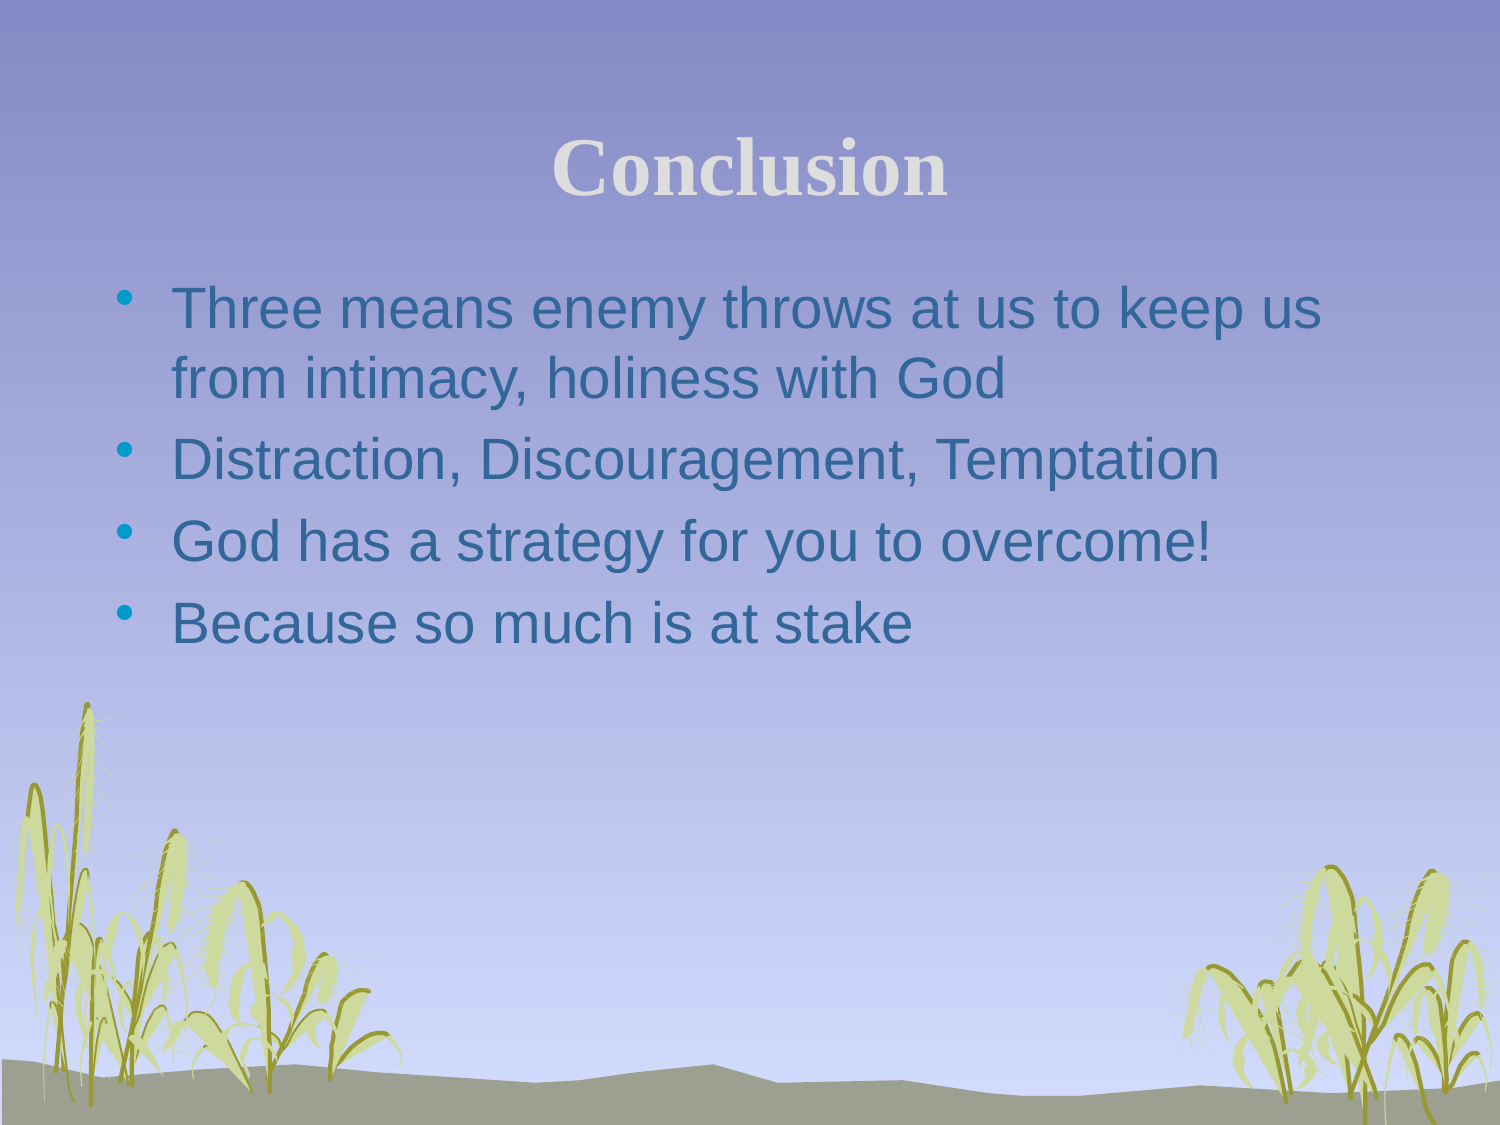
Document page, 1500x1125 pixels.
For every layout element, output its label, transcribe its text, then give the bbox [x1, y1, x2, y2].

list Three means enemy throws at us to keep us from intimacy, holiness with God Distraction, Discouragement, Temptation God has a strategy for you to overcome! Because so much is at stake [99, 262, 1413, 969]
title Conclusion [112, 68, 1388, 257]
